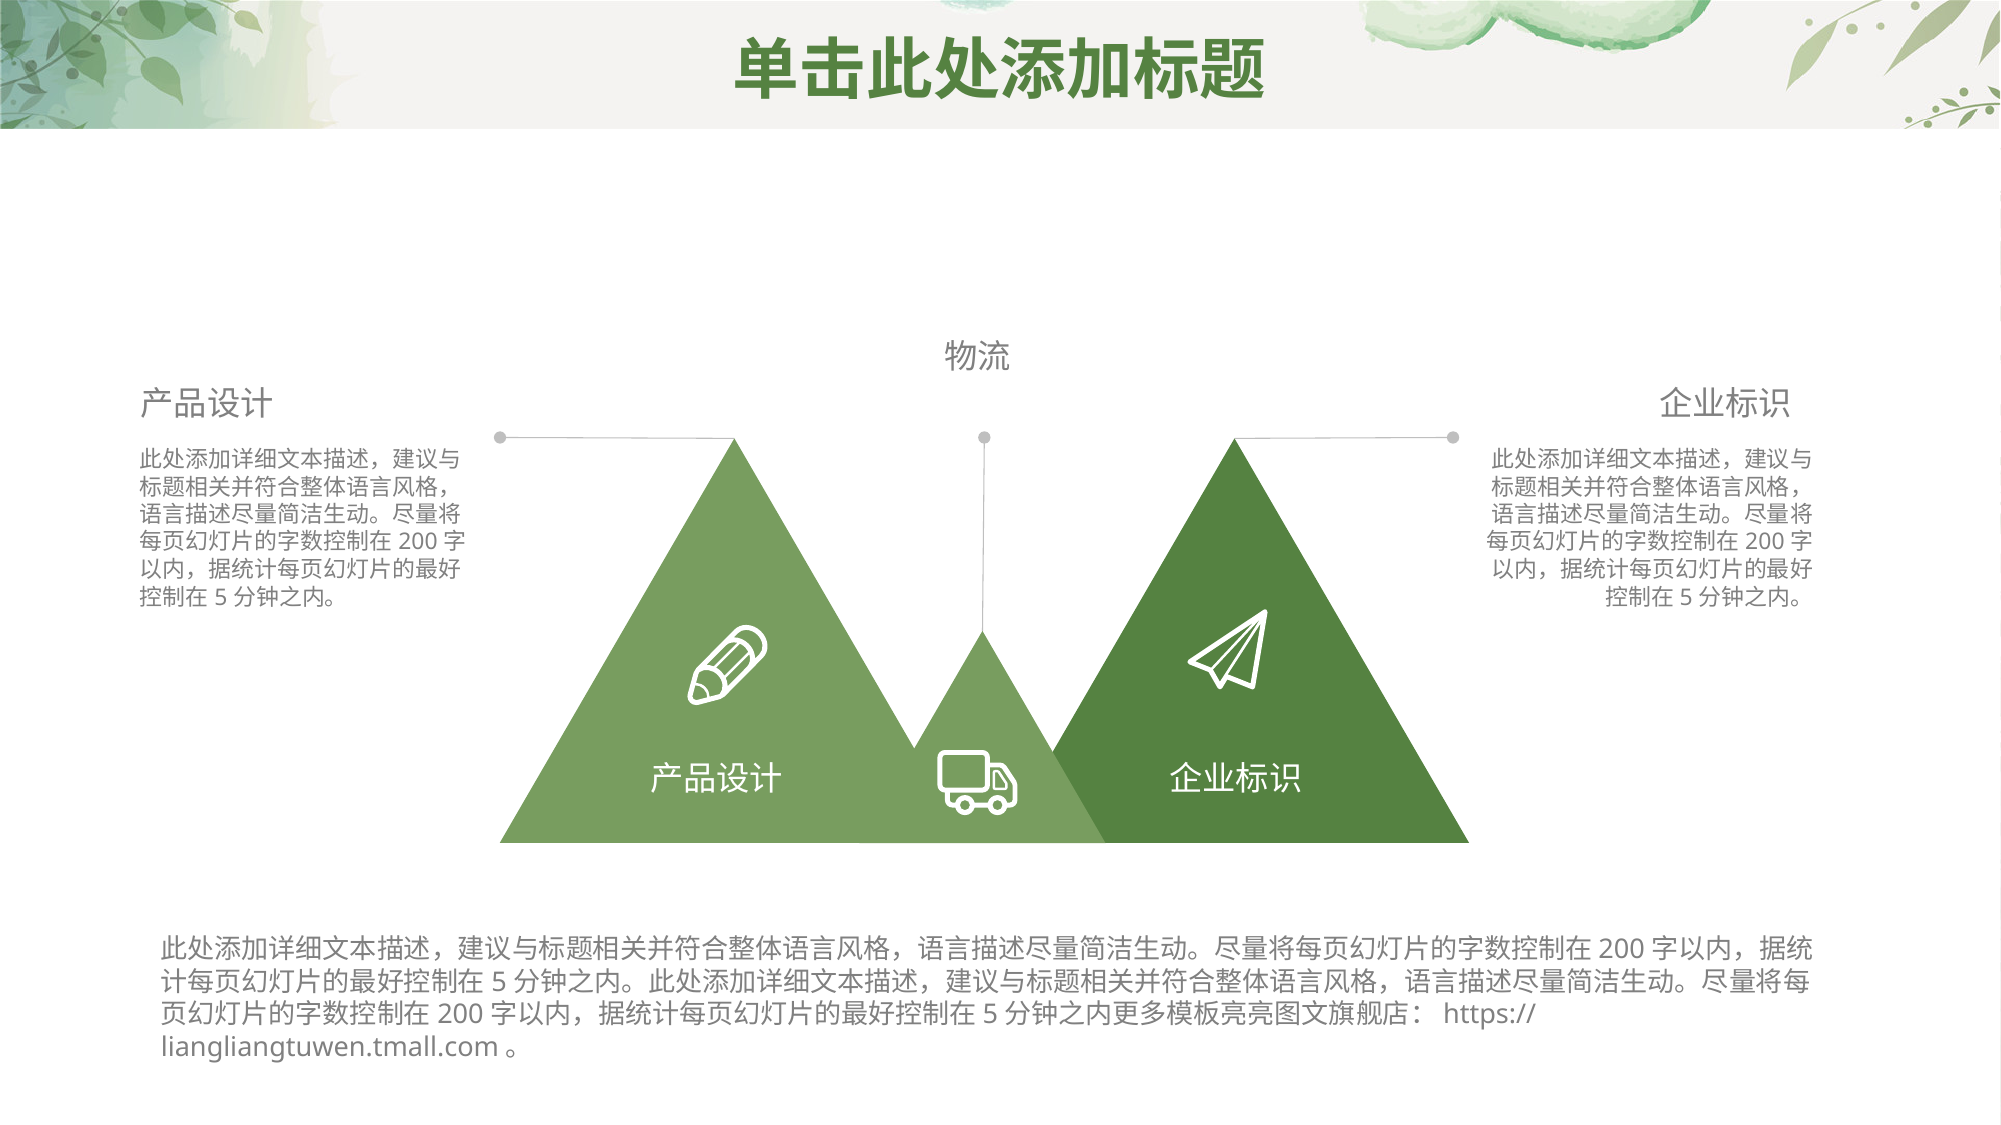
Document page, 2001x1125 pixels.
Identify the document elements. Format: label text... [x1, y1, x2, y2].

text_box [499, 437, 859, 843]
title 单击此处添加标题 [137, 28, 1863, 116]
text_box 此处添加详细文本描述，建议与标题相关并符合整体语言风格，语言描述尽量简洁生动。尽量将每页幻灯片的字数控制在200字以内，据统计每页幻灯片的最好控制在5分钟之内。此处添加详细文本描述，建议与标题相关并符合整体语言风格，语言描述尽量简洁生动。尽量将每页幻灯片的字数控制在200字以内，据统计每页幻灯片的最好控制在5分钟之内更多模板亮亮图文旗舰店：https://liangliangtuwen.tmall.com。 [140, 921, 1841, 1072]
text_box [859, 328, 1106, 844]
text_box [125, 374, 485, 620]
picture [0, 0, 2001, 1125]
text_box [1468, 374, 1829, 620]
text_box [1106, 437, 1470, 843]
